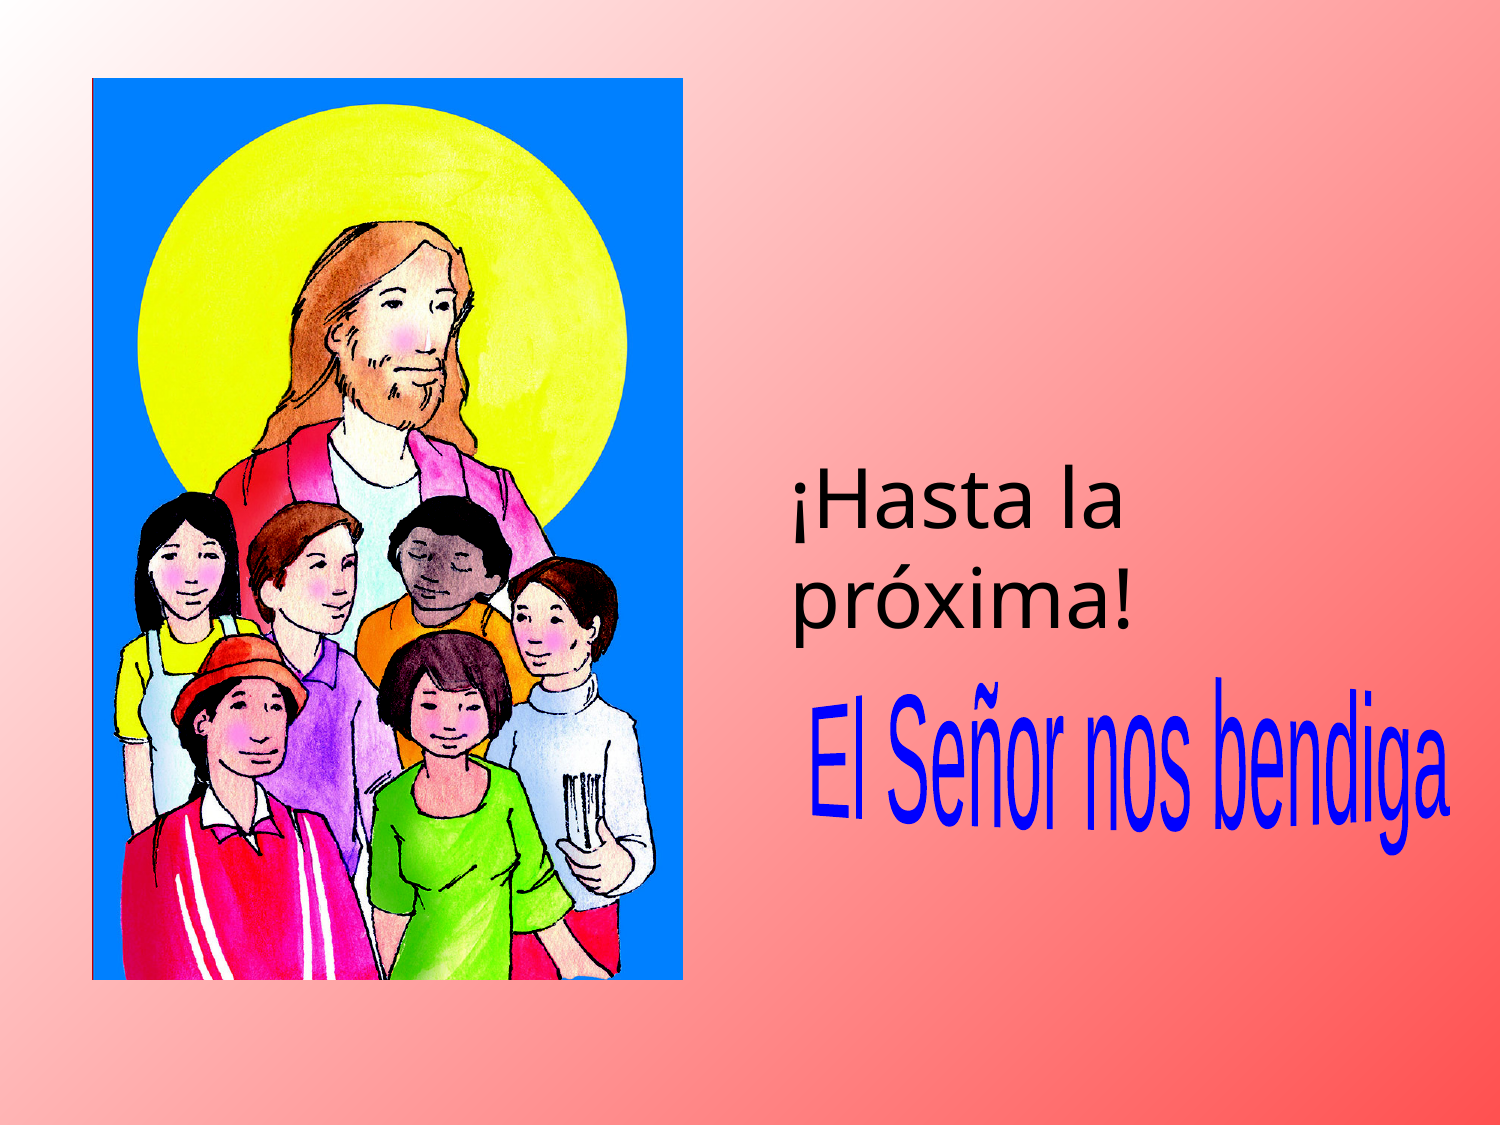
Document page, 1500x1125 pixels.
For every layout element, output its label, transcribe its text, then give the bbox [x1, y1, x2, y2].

text_box ¡Hasta la próxima! [774, 437, 1500, 653]
picture [92, 78, 683, 980]
